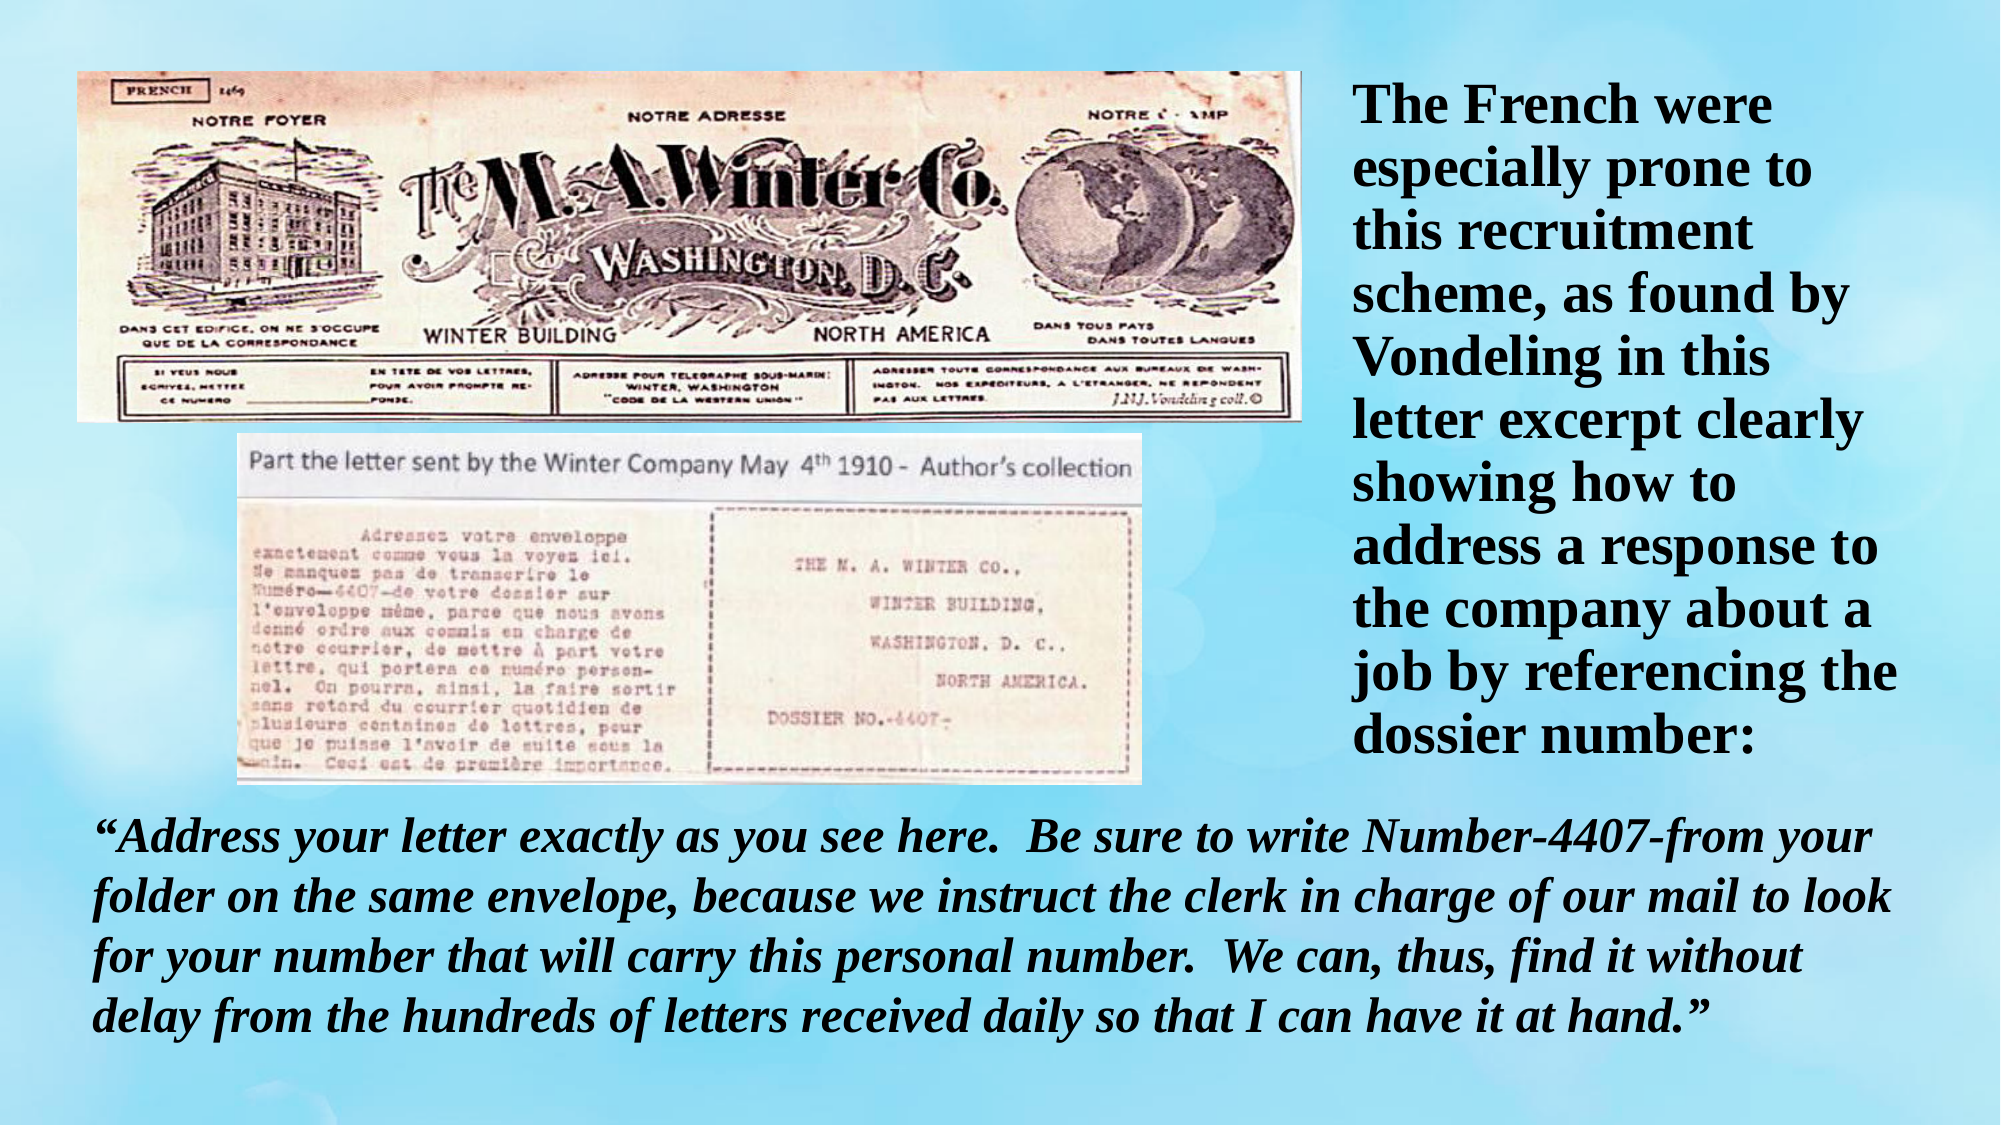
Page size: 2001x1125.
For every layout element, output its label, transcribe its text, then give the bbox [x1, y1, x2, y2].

text_box The French were especially prone to this recruitment scheme, as found by Vondeling in this letter excerpt clearly showing how to address a response to the company about a job by referencing the dossier number: [1337, 71, 1920, 774]
picture [0, 0, 2001, 1125]
text_box “Address your letter exactly as you see here. Be sure to write Number-4407-from your folder on the same envelope, because we instruct the clerk in charge of our mail to look for your number that will carry this personal number. We can, thus, find it without delay from the hundreds of letters received daily so that I can have it at hand.” [77, 795, 1932, 1050]
